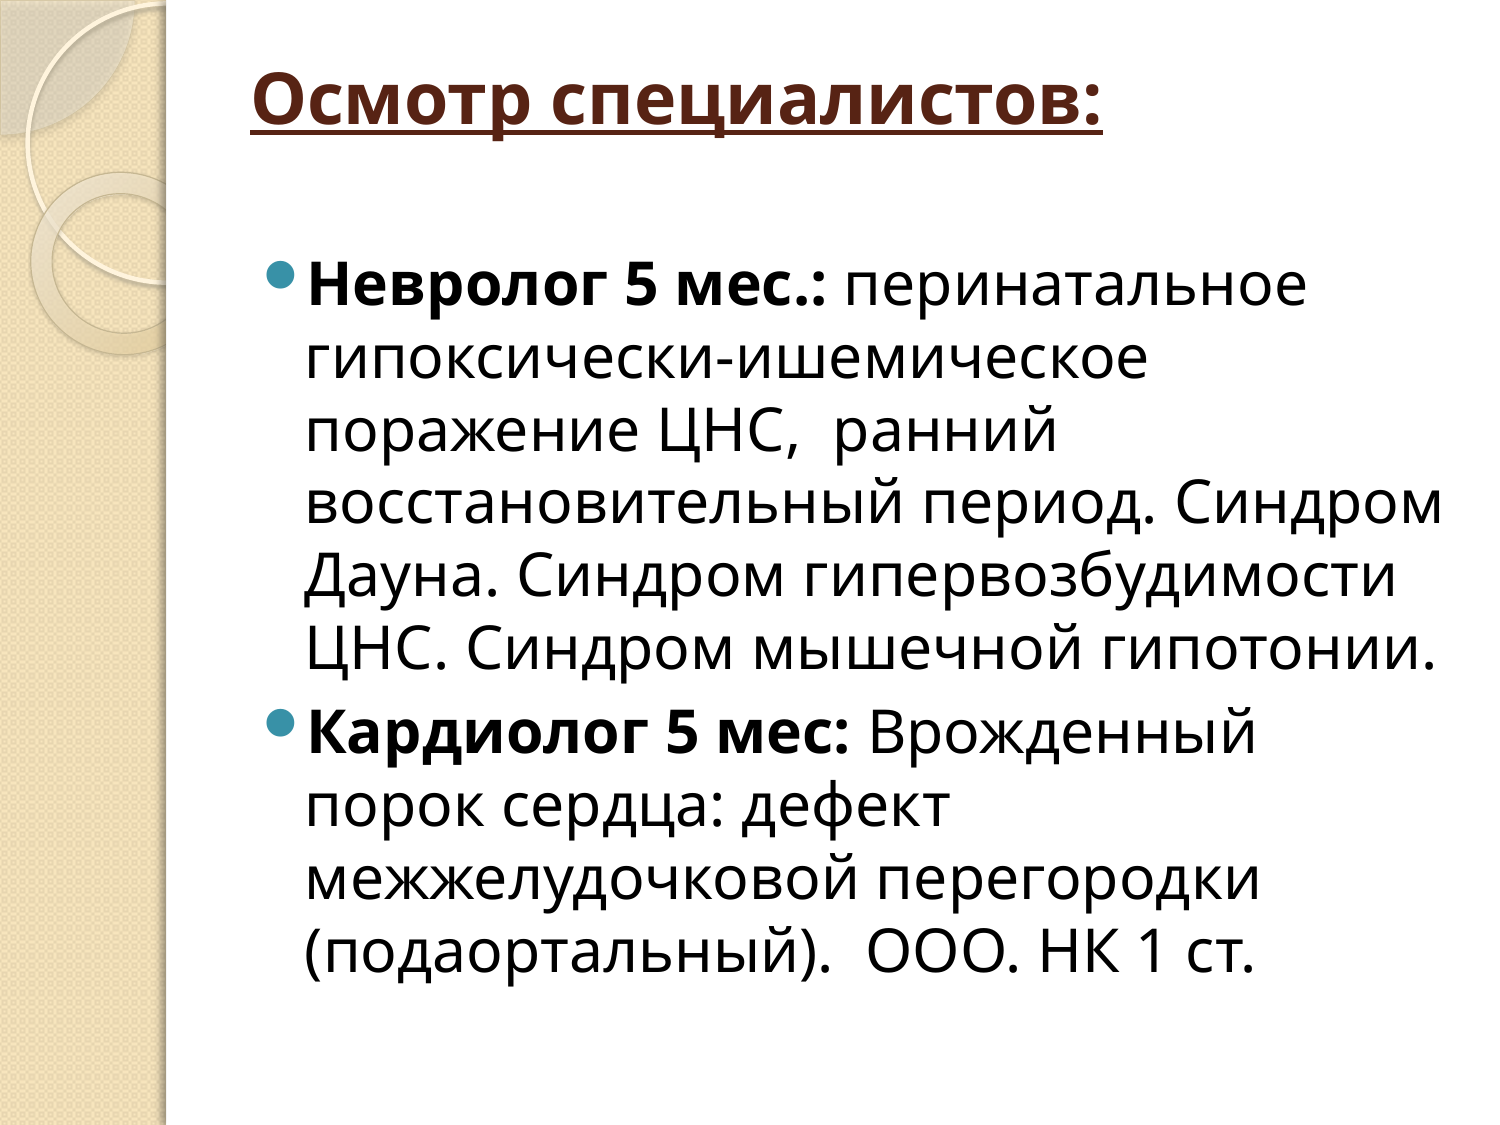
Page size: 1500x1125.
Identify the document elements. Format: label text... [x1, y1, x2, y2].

title Осмотр специалистов: [235, 45, 1466, 233]
list Невролог 5 мес.: перинатальное гипоксически-ишемическое поражение ЦНС, ранний восстановительный период. Синдром Дауна. Синдром гипервозбудимости ЦНС. Синдром мышечной гипотонии. Кардиолог 5 мес: Врожденный порок сердца: дефект межжелудочковой перегородки (подаортальный). ООО. НК 1 ст. [235, 237, 1466, 1025]
